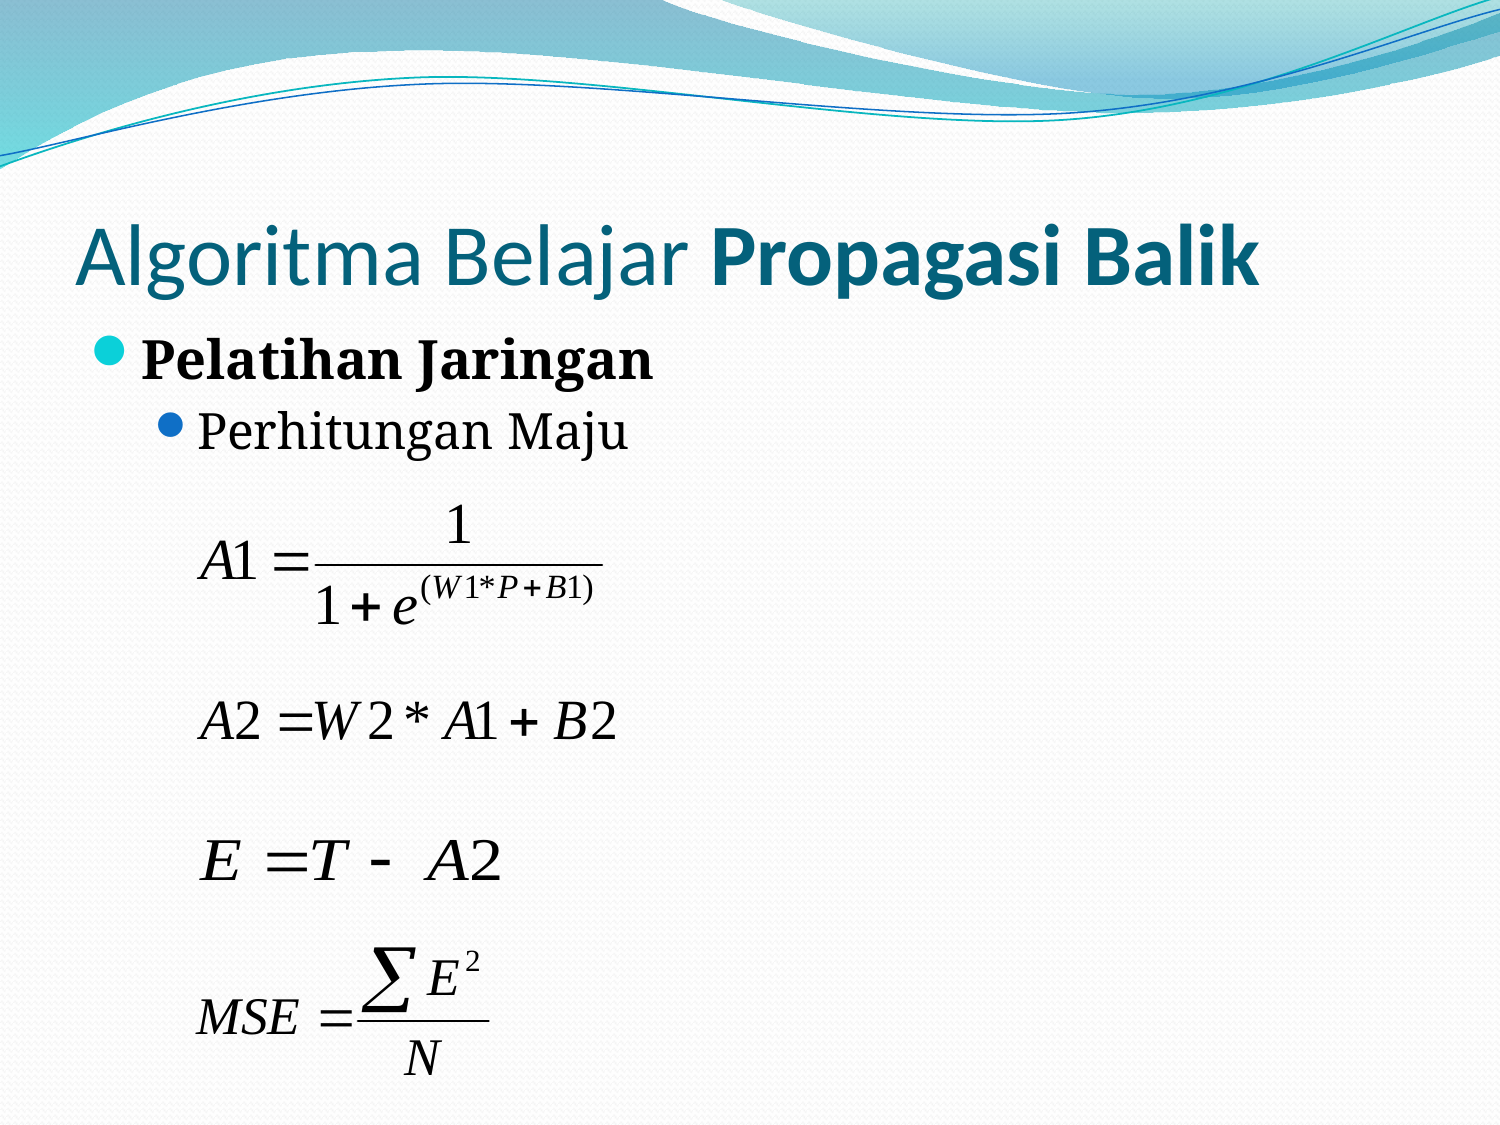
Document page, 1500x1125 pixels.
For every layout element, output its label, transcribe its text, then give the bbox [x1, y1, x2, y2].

list Pelatihan Jaringan Perhitungan Maju [74, 317, 1426, 1038]
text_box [187, 487, 613, 638]
title Fungsi Fitness [180, 938, 187, 1038]
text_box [187, 824, 513, 891]
title Algoritma Belajar Propagasi Balik [74, 115, 1426, 304]
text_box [187, 687, 626, 755]
title Fungsi Fitness [500, 939, 505, 1038]
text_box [187, 937, 500, 1088]
title Fungsi Fitness [180, 826, 519, 904]
title Fungsi Fitness [180, 488, 619, 649]
title Fungsi Fitness [180, 688, 632, 766]
